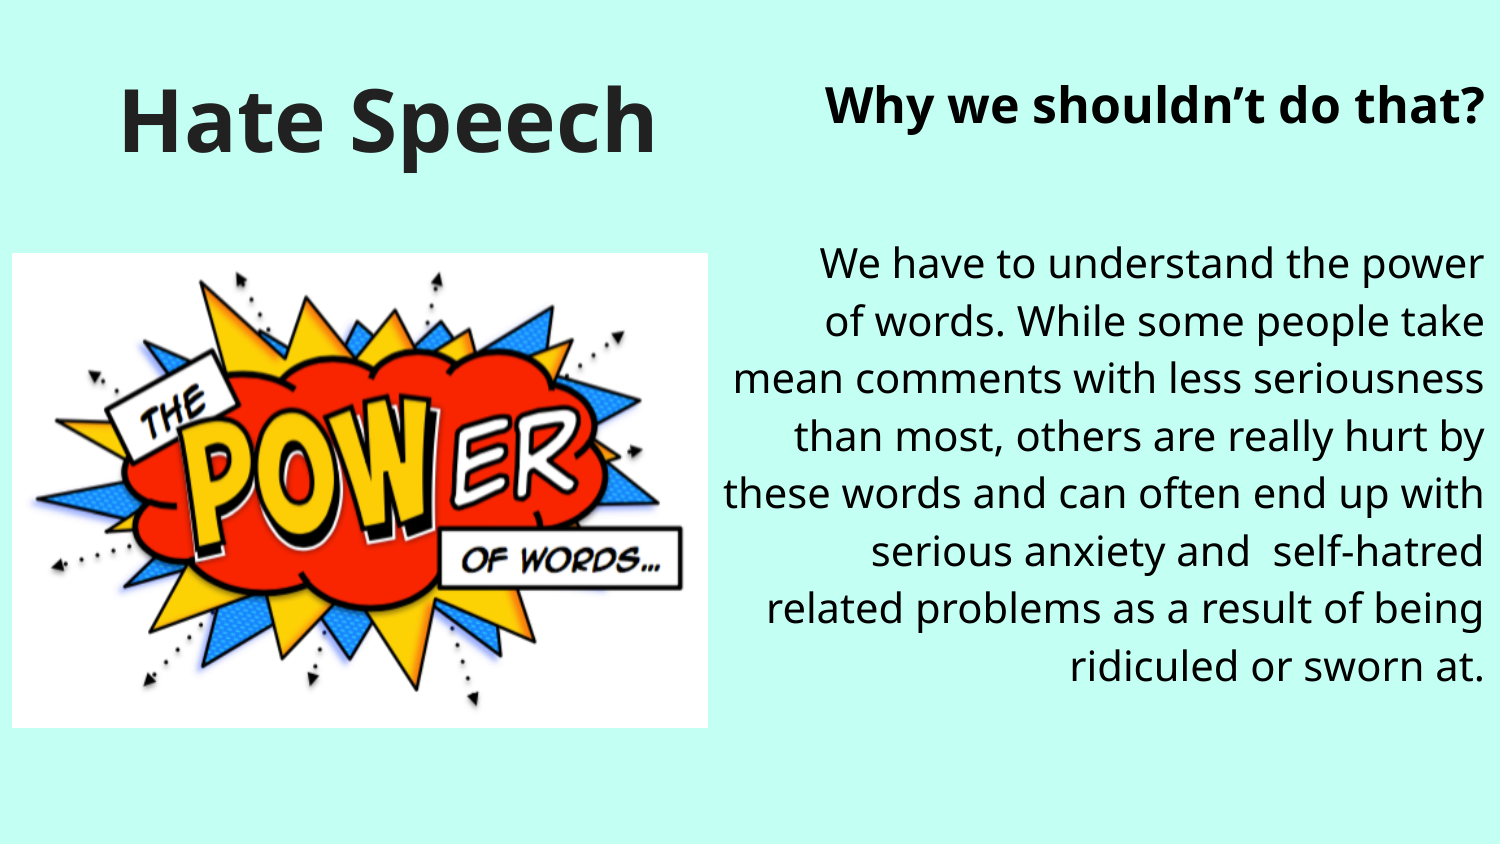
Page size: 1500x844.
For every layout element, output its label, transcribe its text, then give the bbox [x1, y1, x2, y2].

title Hate Speech [102, 49, 707, 181]
list Why we shouldn’t do that? We have to understand the power of words. While some people take mean comments with less seriousness than most, others are really hurt by these words and can often end up with serious anxiety and self-hatred related problems as a result of being ridiculed or sworn at. [707, 49, 1500, 810]
picture [12, 252, 708, 728]
